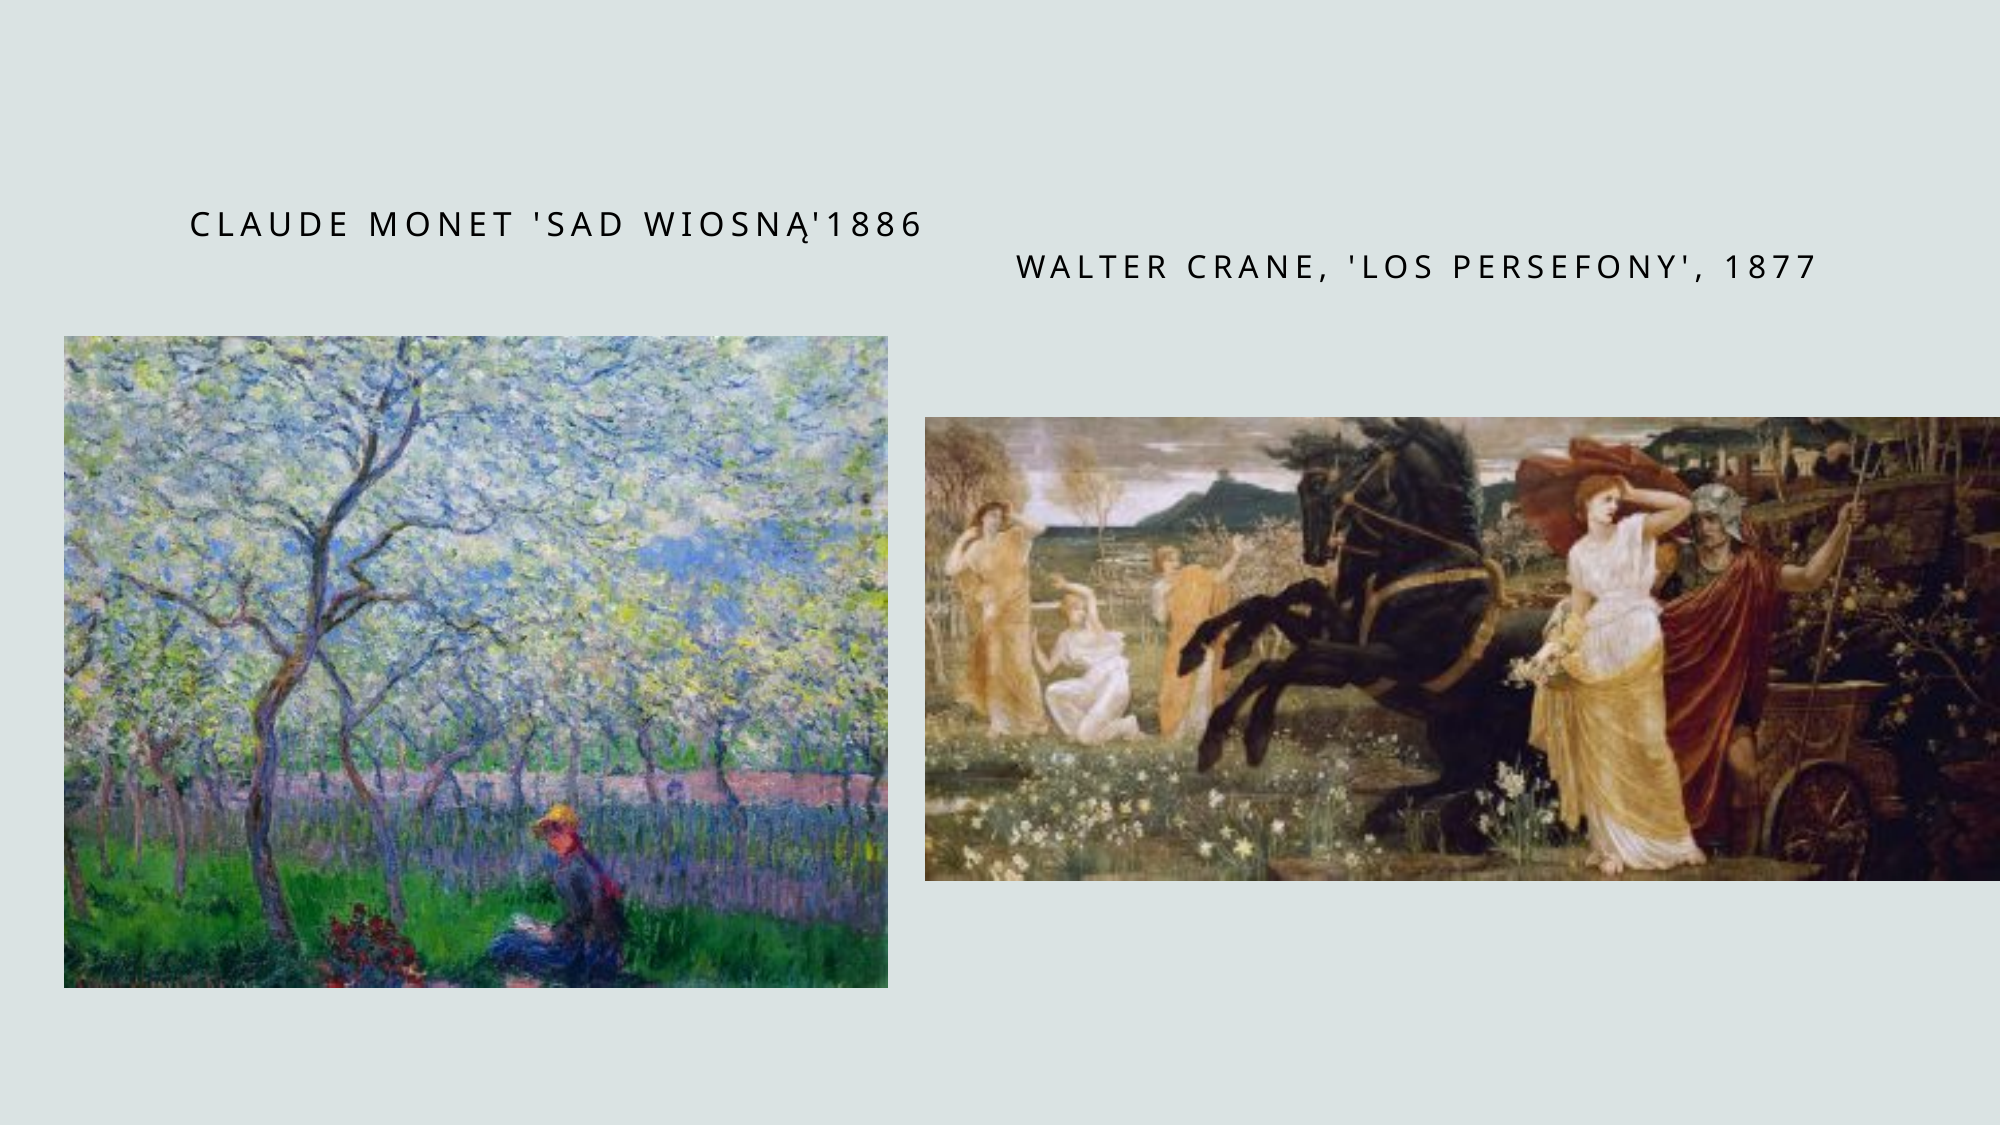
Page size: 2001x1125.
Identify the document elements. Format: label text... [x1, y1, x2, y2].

list Walter Crane, 'Los Persefony', 1877 [1000, 163, 1838, 293]
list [64, 336, 888, 989]
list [925, 417, 2000, 881]
list Claude Monet 'Sad Wiosną'1886 [174, 107, 973, 251]
